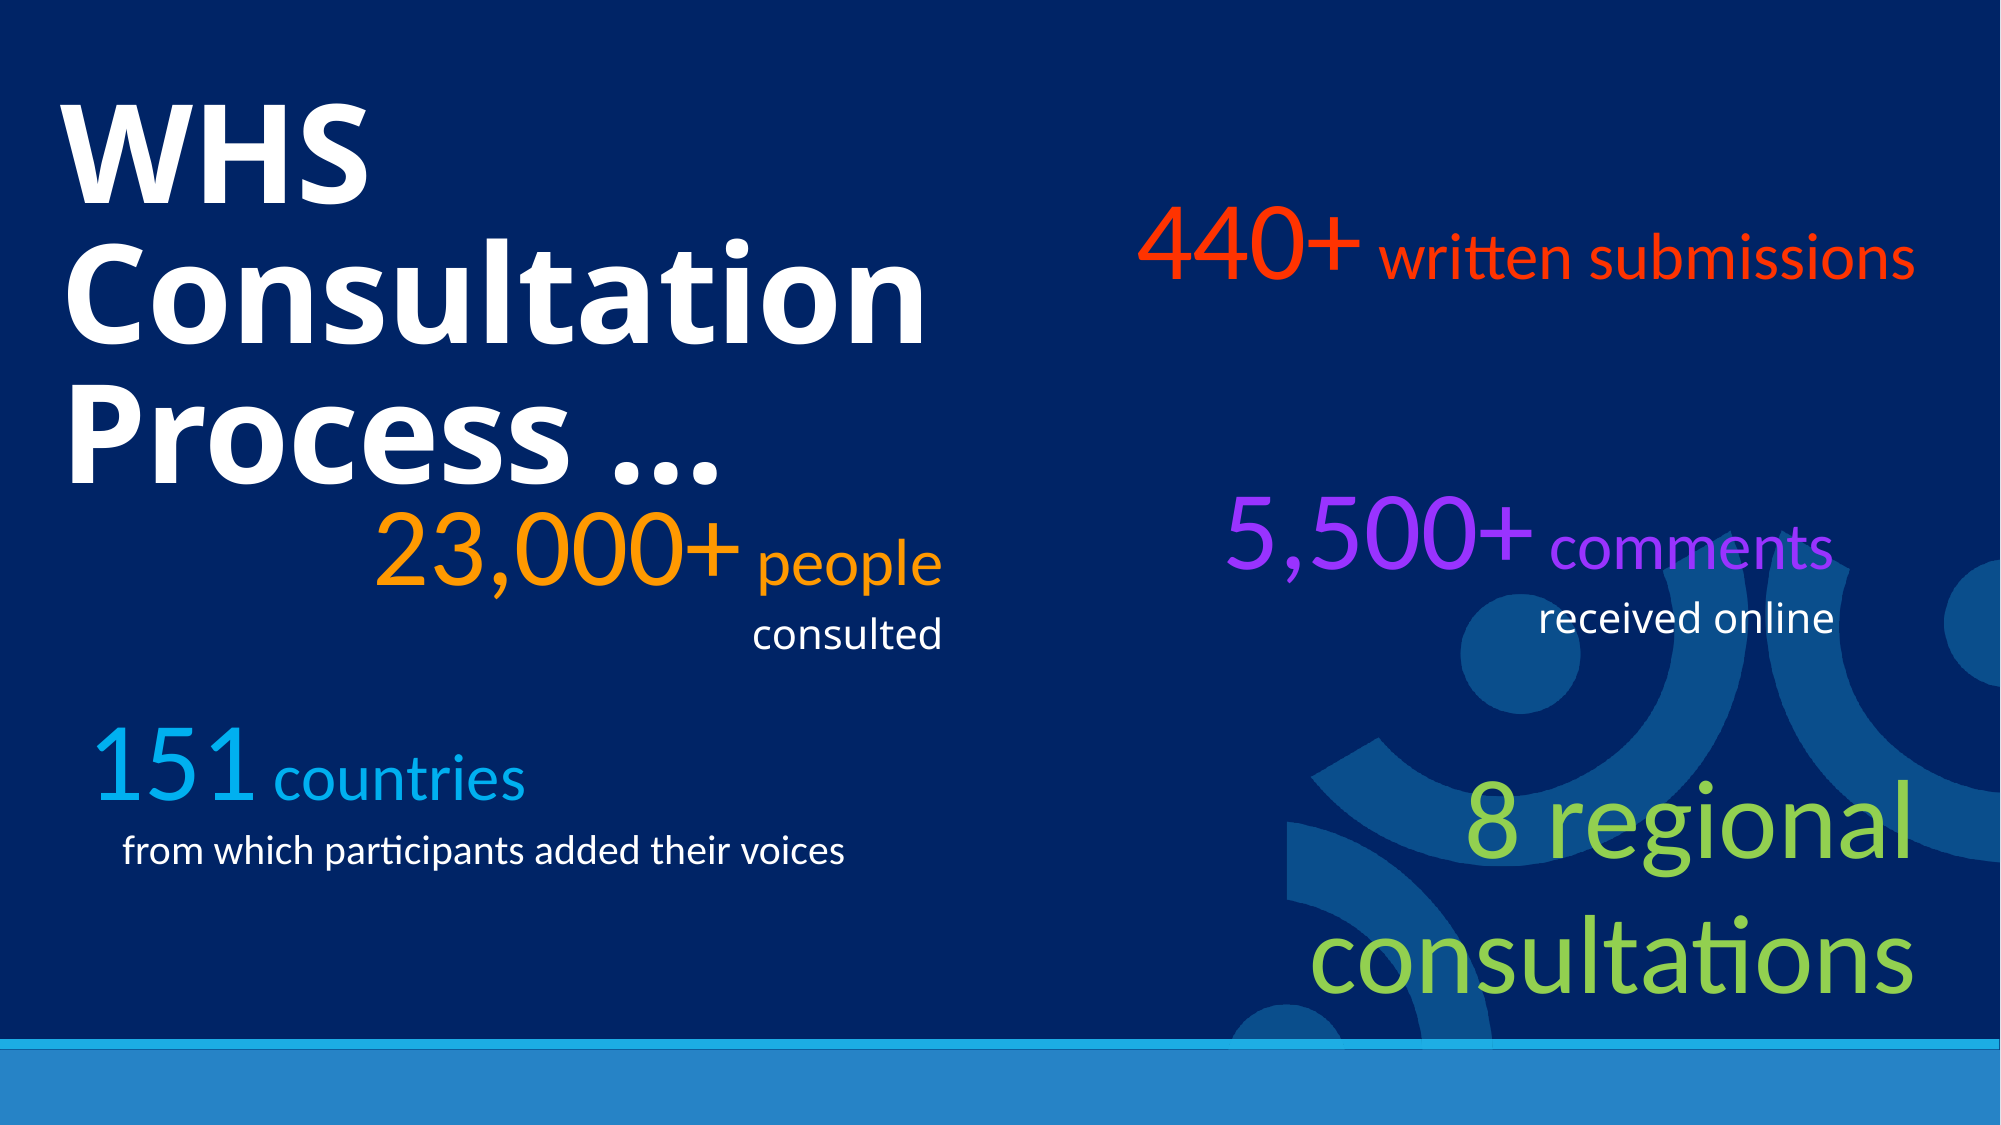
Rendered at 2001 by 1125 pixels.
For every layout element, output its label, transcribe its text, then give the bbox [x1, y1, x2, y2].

text_box 151 countries from which participants added their voices [66, 680, 861, 881]
text_box 23,000+ people consulted [333, 465, 959, 666]
text_box 8 regional consultations [1002, 739, 1932, 1024]
picture [1192, 497, 2001, 1123]
text_box 440+ written submissions [1088, 159, 1932, 309]
text_box WHS Consultation Process … [45, 83, 1057, 450]
text_box 5,500+ comments received online [1104, 449, 1850, 650]
